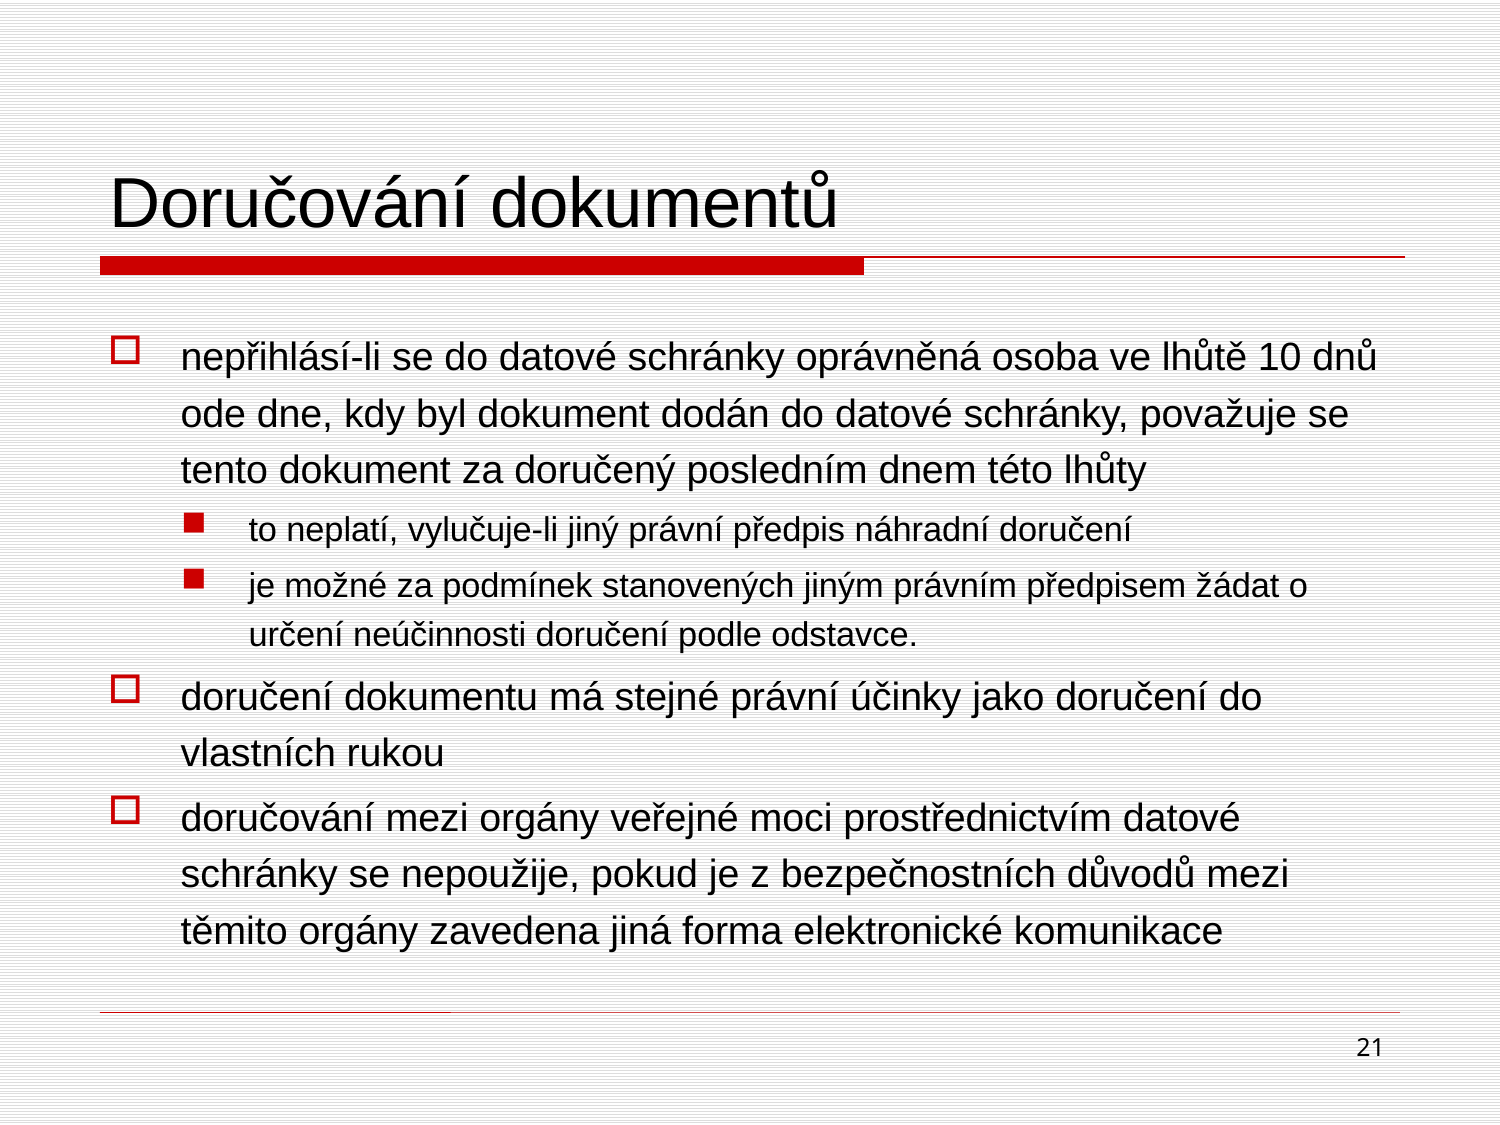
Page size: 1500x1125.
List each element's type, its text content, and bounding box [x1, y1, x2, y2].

title Doručování dokumentů [93, 49, 1407, 250]
list nepřihlásí-li se do datové schránky oprávněná osoba ve lhůtě 10 dnů ode dne, kdy byl dokument dodán do datové schránky, považuje se tento dokument za doručený posledním dnem této lhůty to neplatí, vylučuje-li jiný právní předpis náhradní doručení je možné za podmínek stanovených jiným právním předpisem žádat o určení neúčinnosti doručení podle odstavce. doručení dokumentu má stejné právní účinky jako doručení do vlastních rukou doručování mezi orgány veřejné moci prostřednictvím datové schránky se nepoužije, pokud je z bezpečnostních důvodů mezi těmito orgány zavedena jiná forma elektronické komunikace [92, 314, 1406, 977]
slide_number 21 [1074, 1024, 1401, 1103]
